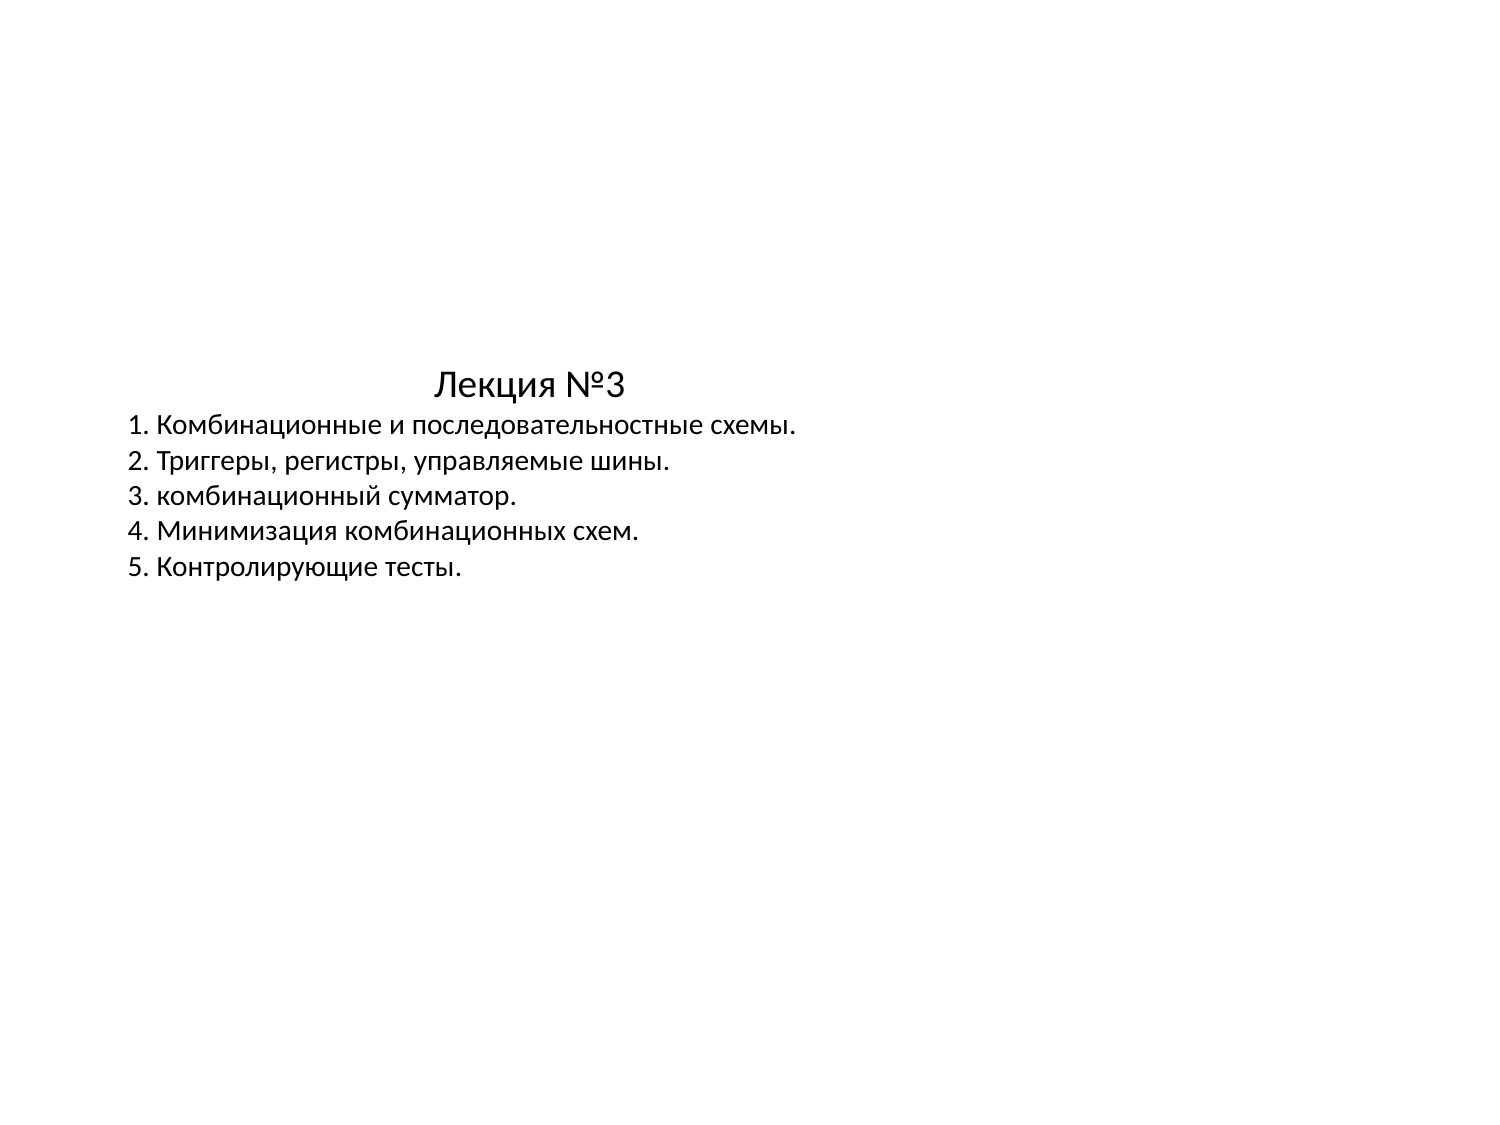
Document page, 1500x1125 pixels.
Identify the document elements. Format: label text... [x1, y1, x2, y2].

title Лекция №3 1. Комбинационные и последовательностные схемы. 2. Триггеры, регистры, управляемые шины. 3. комбинационный сумматор. 4. Минимизация комбинационных схем. 5. Контролирующие тесты. [112, 349, 1388, 591]
